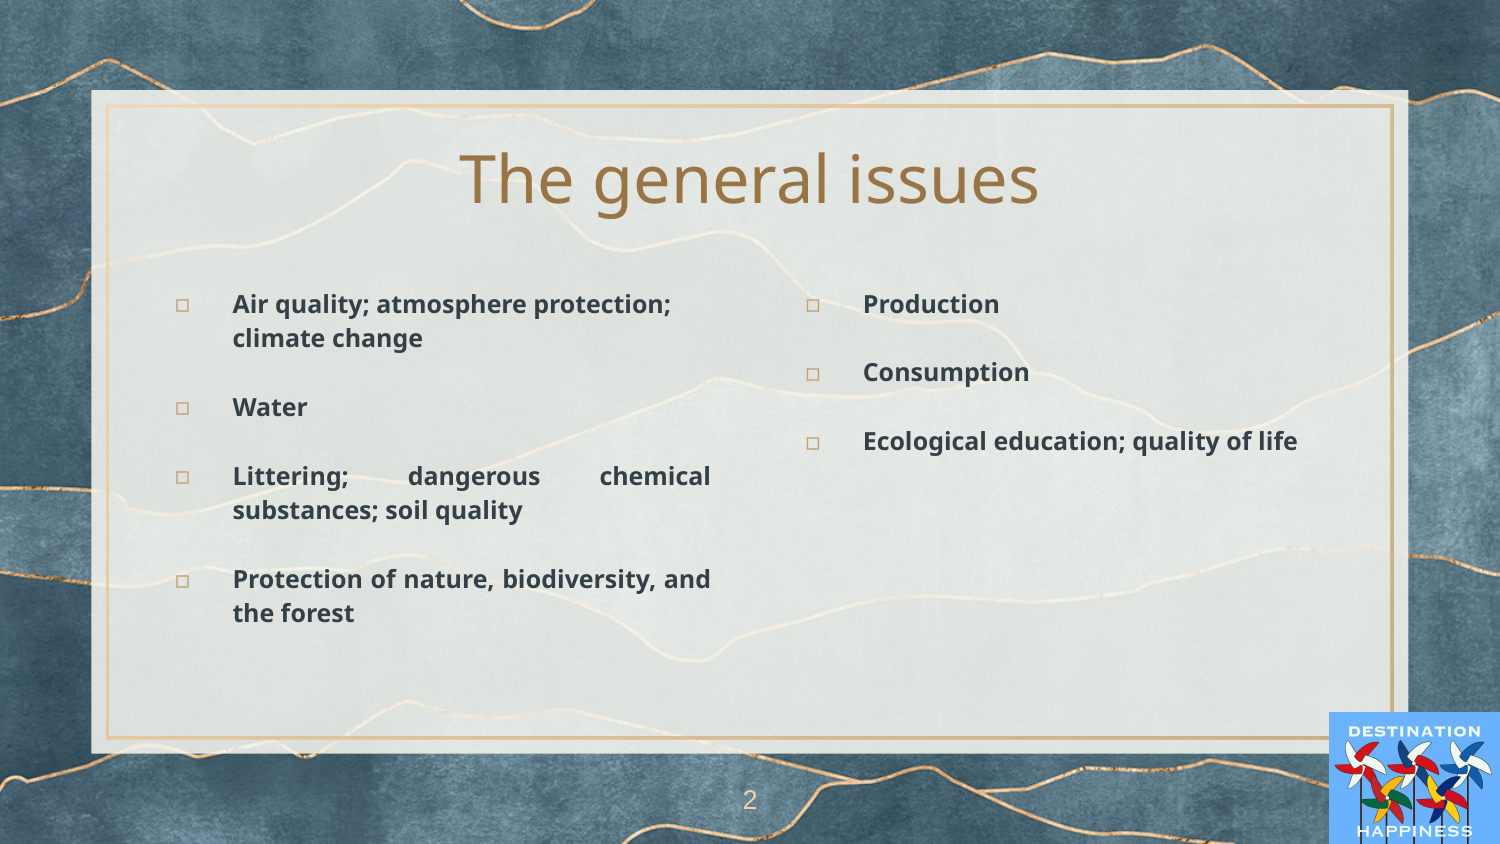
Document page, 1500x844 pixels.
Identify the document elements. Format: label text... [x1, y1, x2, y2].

list Production Consumption Ecological education; quality of life [787, 283, 1330, 743]
slide_number 2 [705, 753, 795, 844]
picture [0, 0, 1500, 844]
list Air quality; atmosphere protection; climate change Water Littering; dangerous chemical substances; soil quality Protection of nature, biodiversity, and the forest [157, 283, 712, 743]
title The general issues [170, 124, 1330, 240]
